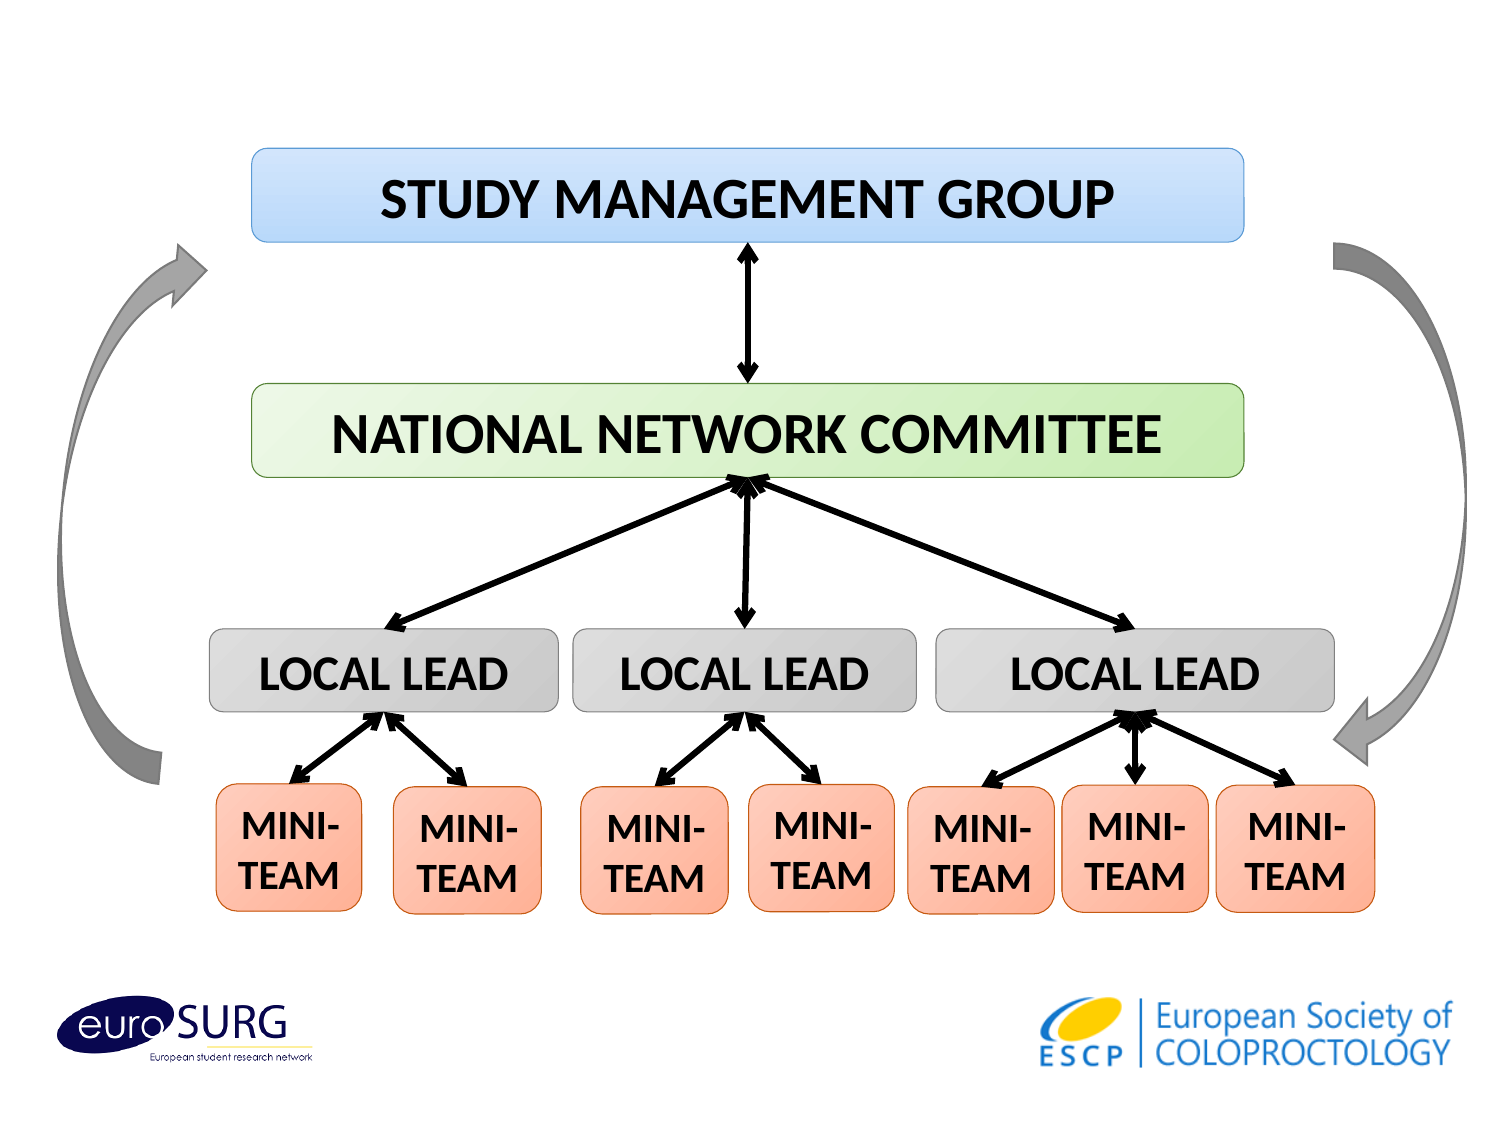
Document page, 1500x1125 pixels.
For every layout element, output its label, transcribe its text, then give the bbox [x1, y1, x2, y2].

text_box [1135, 712, 1296, 786]
text_box LOCAL LEAD [935, 628, 1335, 712]
text_box MINI-TEAM [1061, 786, 1209, 913]
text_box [747, 478, 1136, 629]
text_box NATIONAL NETWORK COMMITTEE [251, 383, 1244, 478]
picture [1038, 979, 1466, 1081]
text_box MINI-TEAM [393, 786, 542, 914]
text_box LOCAL LEAD [209, 628, 559, 712]
text_box [58, 245, 207, 784]
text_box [383, 712, 468, 787]
text_box [40, 195, 746, 257]
text_box MINI-TEAM [907, 786, 1055, 914]
text_box MINI-TEAM [748, 784, 895, 912]
text_box LOCAL LEAD [572, 629, 917, 712]
text_box MINI-TEAM [580, 786, 729, 914]
text_box [750, 195, 1441, 257]
text_box MINI-TEAM [1216, 785, 1375, 913]
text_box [383, 478, 744, 629]
text_box [1334, 243, 1466, 765]
text_box MINI-TEAM [216, 783, 362, 912]
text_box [744, 712, 822, 785]
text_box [981, 712, 1136, 787]
text_box STUDY MANAGEMENT GROUP [251, 148, 1244, 243]
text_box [654, 712, 745, 787]
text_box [288, 712, 383, 784]
picture [47, 979, 327, 1081]
